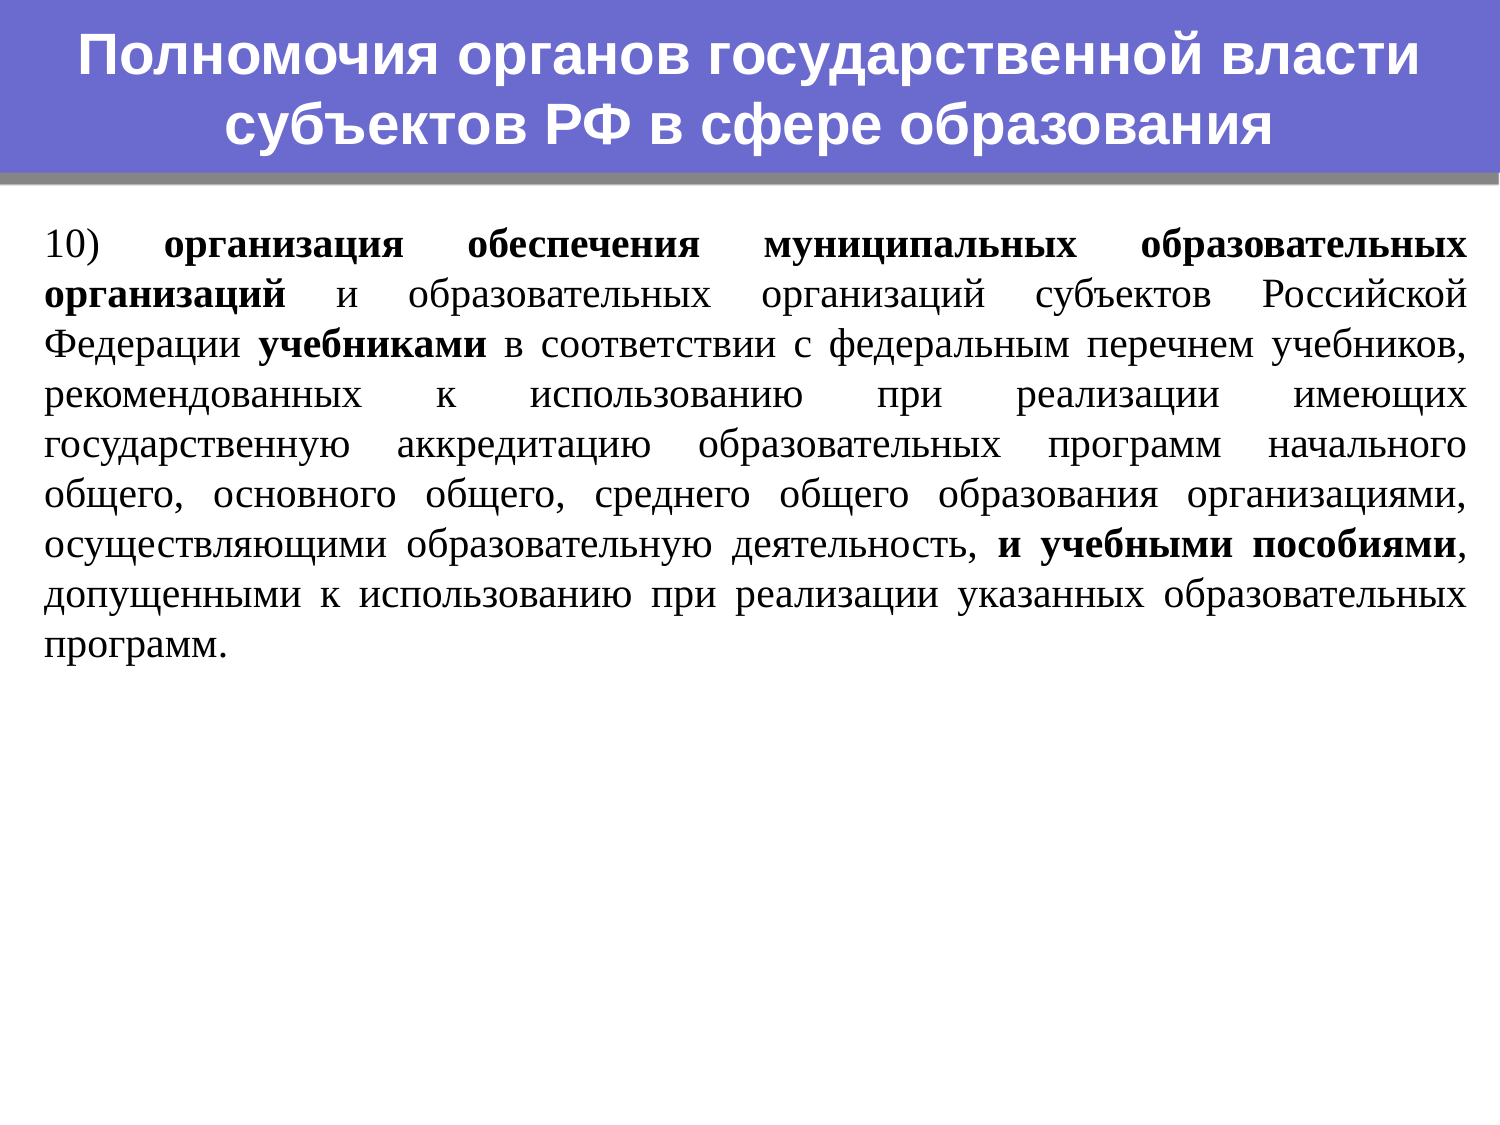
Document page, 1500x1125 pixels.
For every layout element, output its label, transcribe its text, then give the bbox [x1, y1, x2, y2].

title Полномочия органов государственной власти субъектов РФ в сфере образования [0, 0, 1500, 173]
text_box 10) организация обеспечения муниципальных образовательных организаций и образовательных организаций субъектов Российской Федерации учебниками в соответствии с федеральным перечнем учебников, рекомендованных к использованию при реализации имеющих государственную аккредитацию образовательных программ начального общего, основного общего, среднего общего образования организациями, осуществляющими образовательную деятельность, и учебными пособиями, допущенными к использованию при реализации указанных образовательных программ. [29, 208, 1483, 761]
